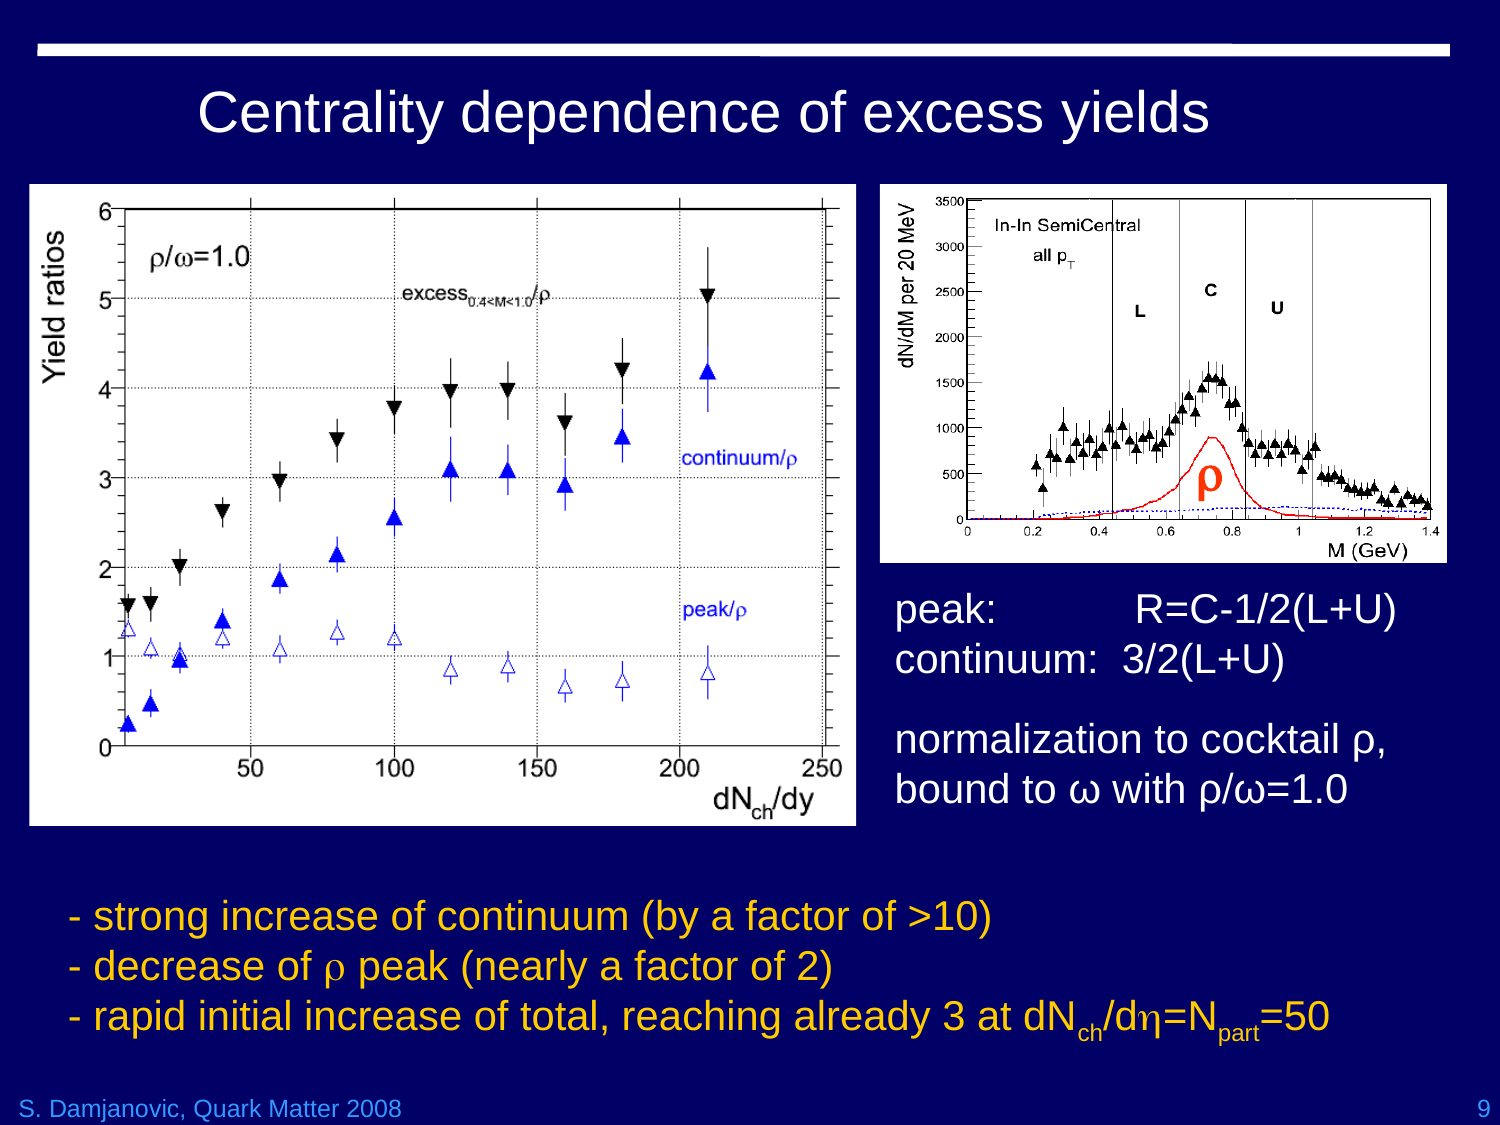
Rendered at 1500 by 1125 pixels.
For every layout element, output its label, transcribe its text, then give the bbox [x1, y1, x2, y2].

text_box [879, 184, 1447, 563]
footer S. Damjanovic, Quark Matter 2008 [3, 1084, 585, 1125]
text_box - strong increase of continuum (by a factor of >10) - decrease of r peak (nearly a factor of 2) - rapid initial increase of total, reaching already 3 at dNch/dh=Npart=50 [53, 881, 1447, 1054]
text_box normalization to cocktail ρ, bound to ω with ρ/ω=1.0 [879, 704, 1418, 819]
text_box Centrality dependence of excess yields [183, 66, 1329, 152]
text_box peak: R=C-1/2(L+U) continuum: 3/2(L+U) [879, 574, 1436, 689]
picture [29, 184, 857, 827]
slide_number 9 [1155, 1084, 1500, 1118]
